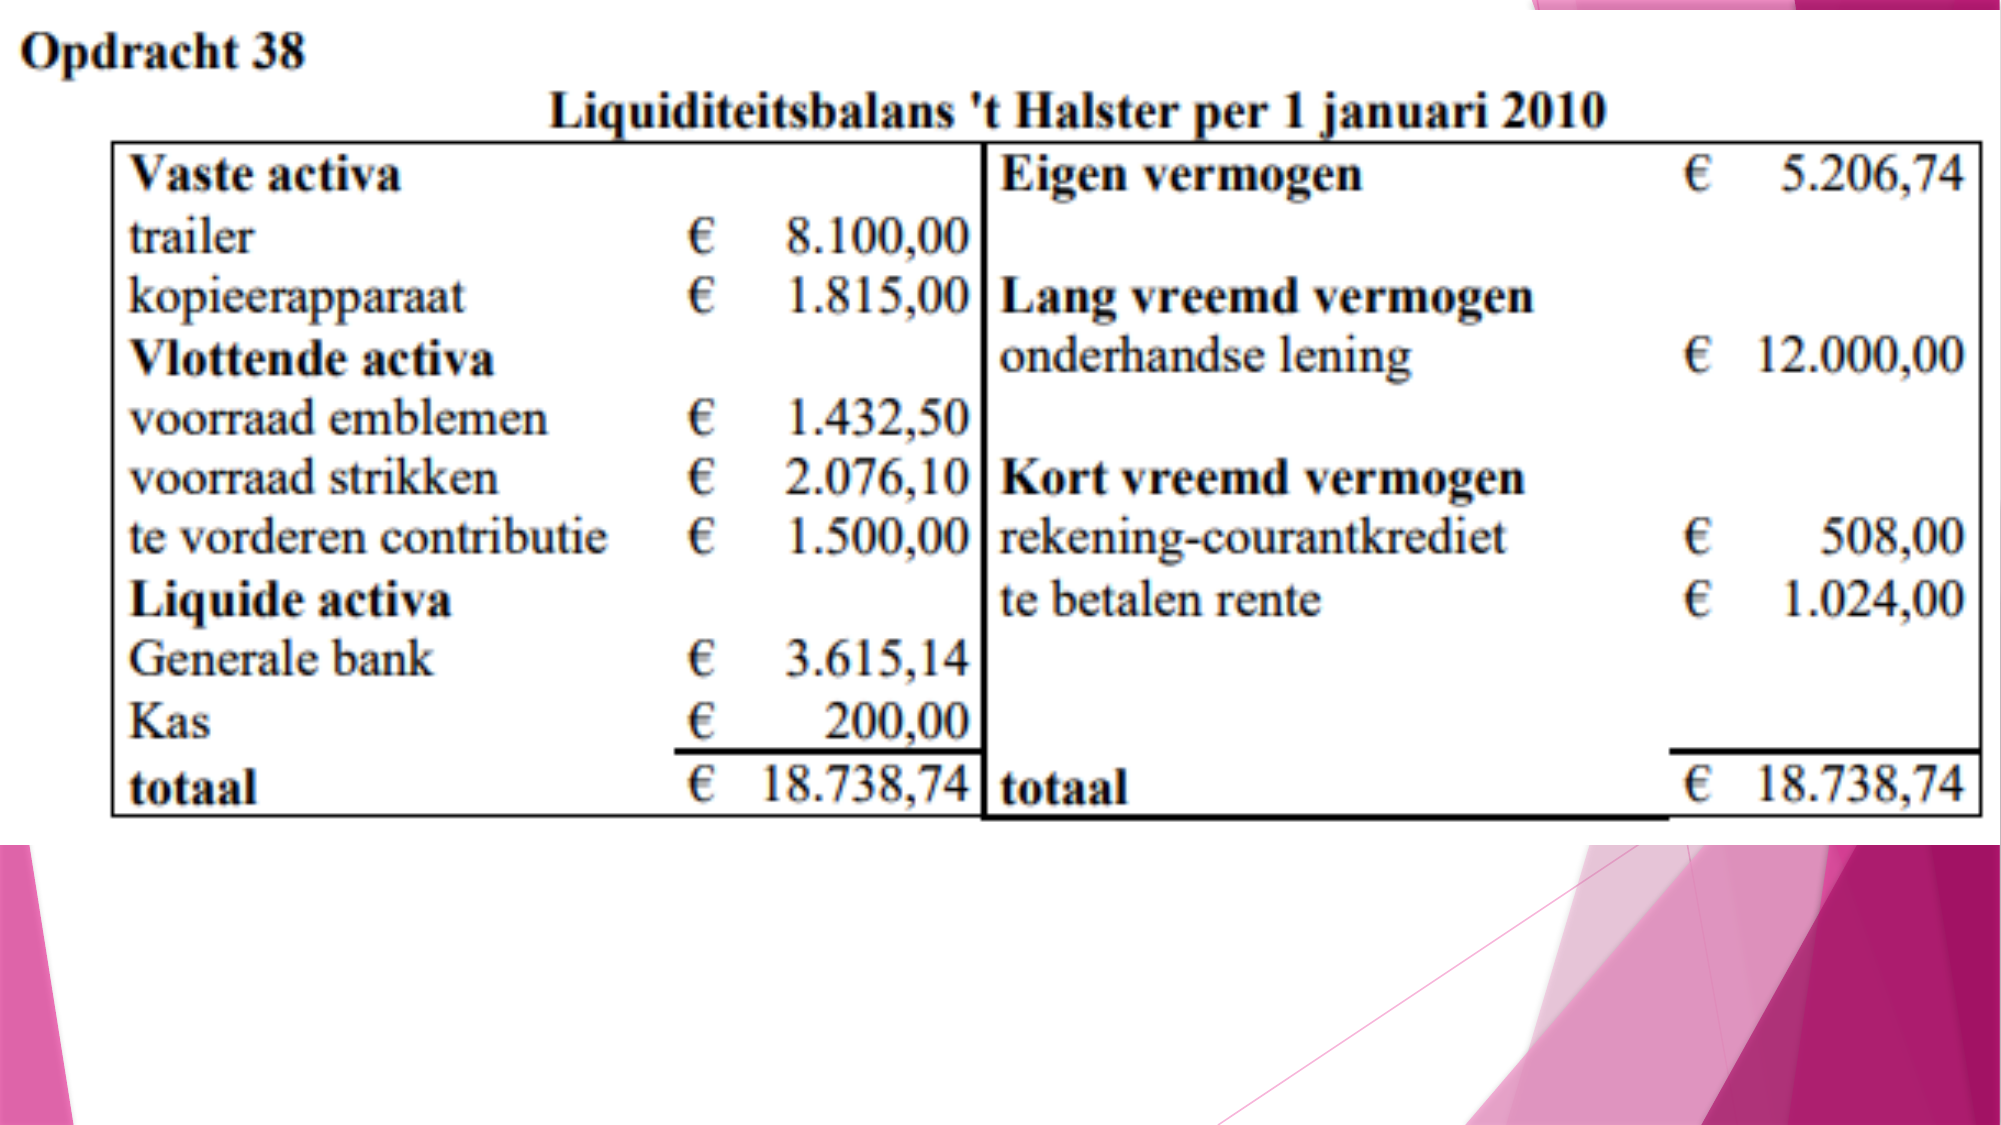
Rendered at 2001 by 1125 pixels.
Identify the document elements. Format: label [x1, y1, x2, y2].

picture [0, 10, 2000, 859]
